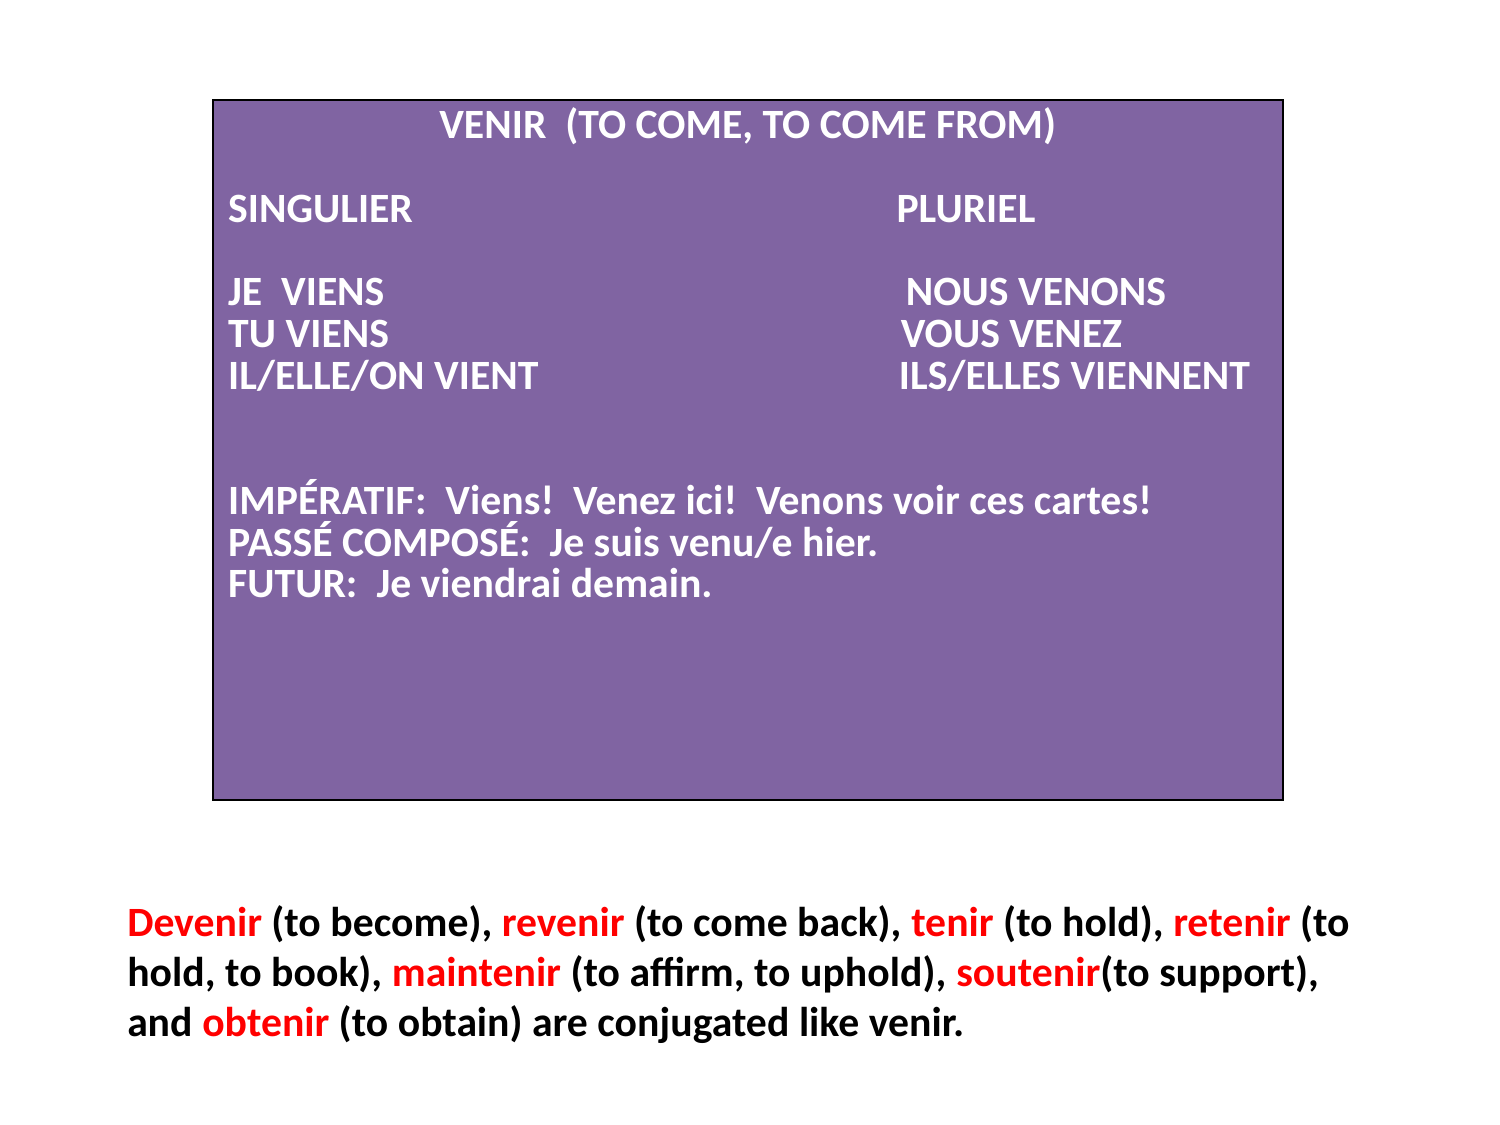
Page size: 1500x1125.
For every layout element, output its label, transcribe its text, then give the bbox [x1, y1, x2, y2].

text_box Devenir (to become), revenir (to come back), tenir (to hold), retenir (to hold, to book), maintenir (to affirm, to uphold), soutenir(to support), and obtenir (to obtain) are conjugated like venir. [112, 887, 1388, 1053]
table_header VENIR (TO COME, TO COME FROM) SINGULIER PLURIEL JE VIENS NOUS VENONS TU VIENS VOUS VENEZ IL/ELLE/ON VIENT ILS/ELLES VIENNENT IMPÉRATIF: Viens! Venez ici! Venons voir ces cartes! PASSÉ COMPOSÉ: Je suis venu/e hier. FUTUR: Je viendrai demain. [214, 101, 1282, 799]
